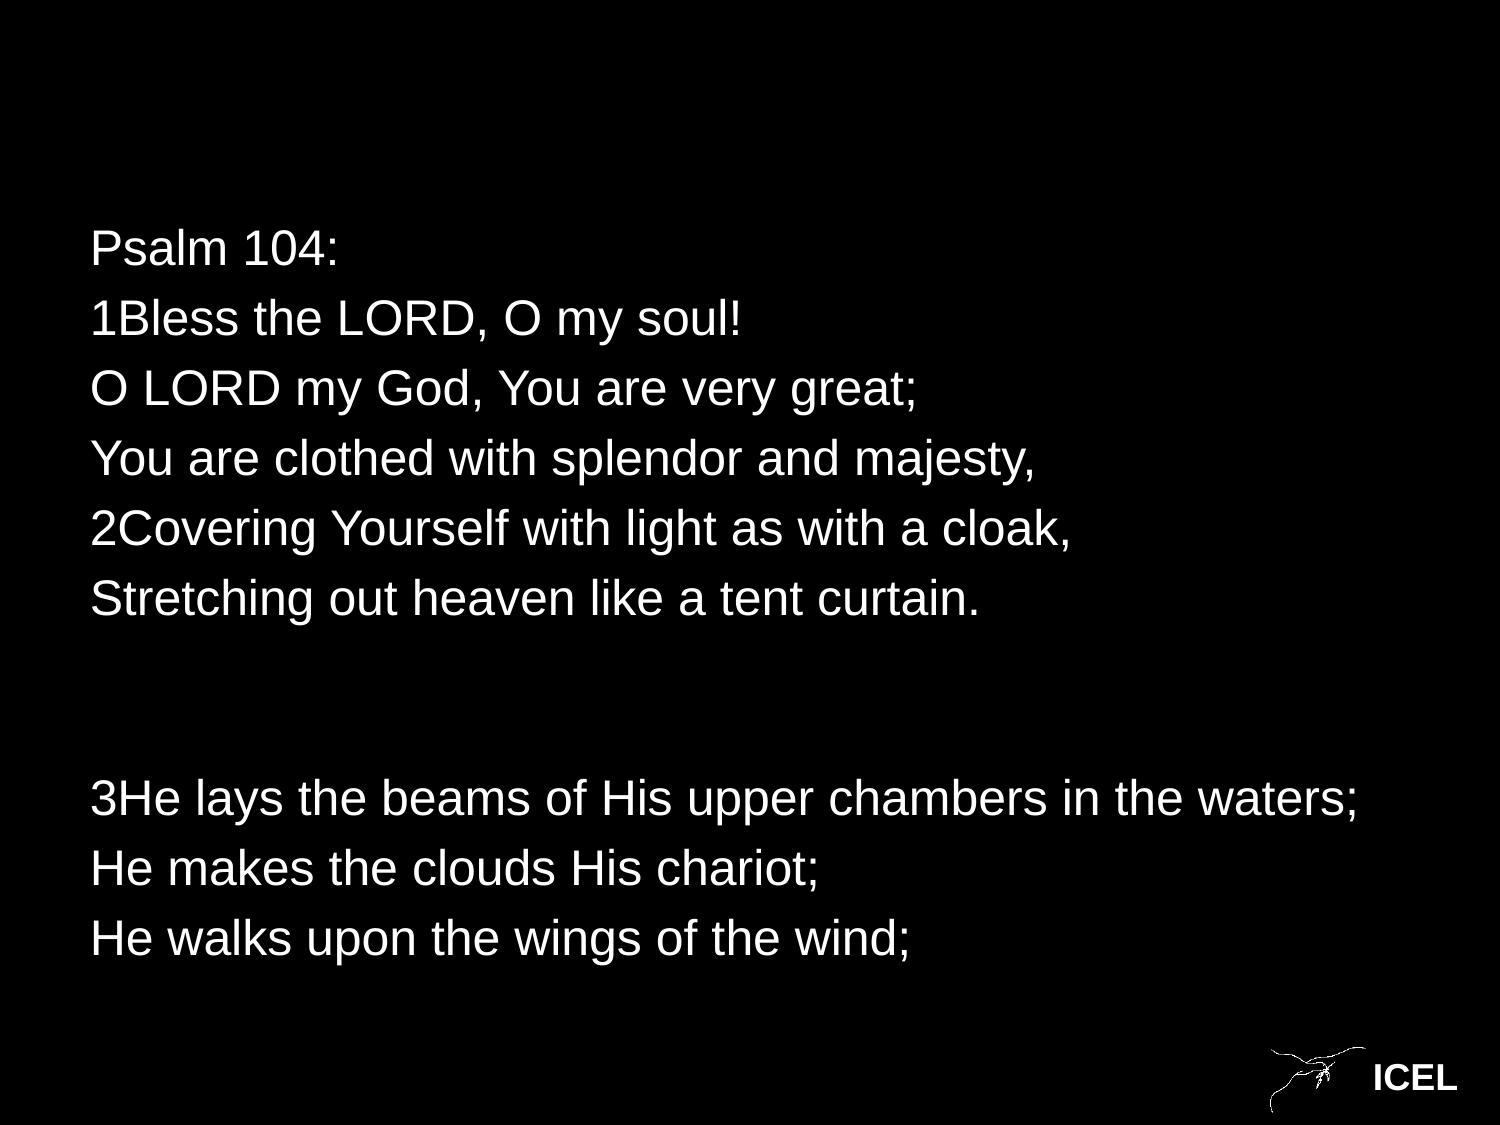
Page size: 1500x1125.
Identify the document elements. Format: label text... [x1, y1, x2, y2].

list Psalm 104: 1Bless the LORD, O my soul! O LORD my God, You are very great; You are clothed with splendor and majesty, 2Covering Yourself with light as with a cloak, Stretching out heaven like a tent curtain. 3He lays the beams of His upper chambers in the waters; He makes the clouds His chariot; He walks upon the wings of the wind; [75, 208, 1425, 1005]
picture [1269, 1046, 1366, 1113]
